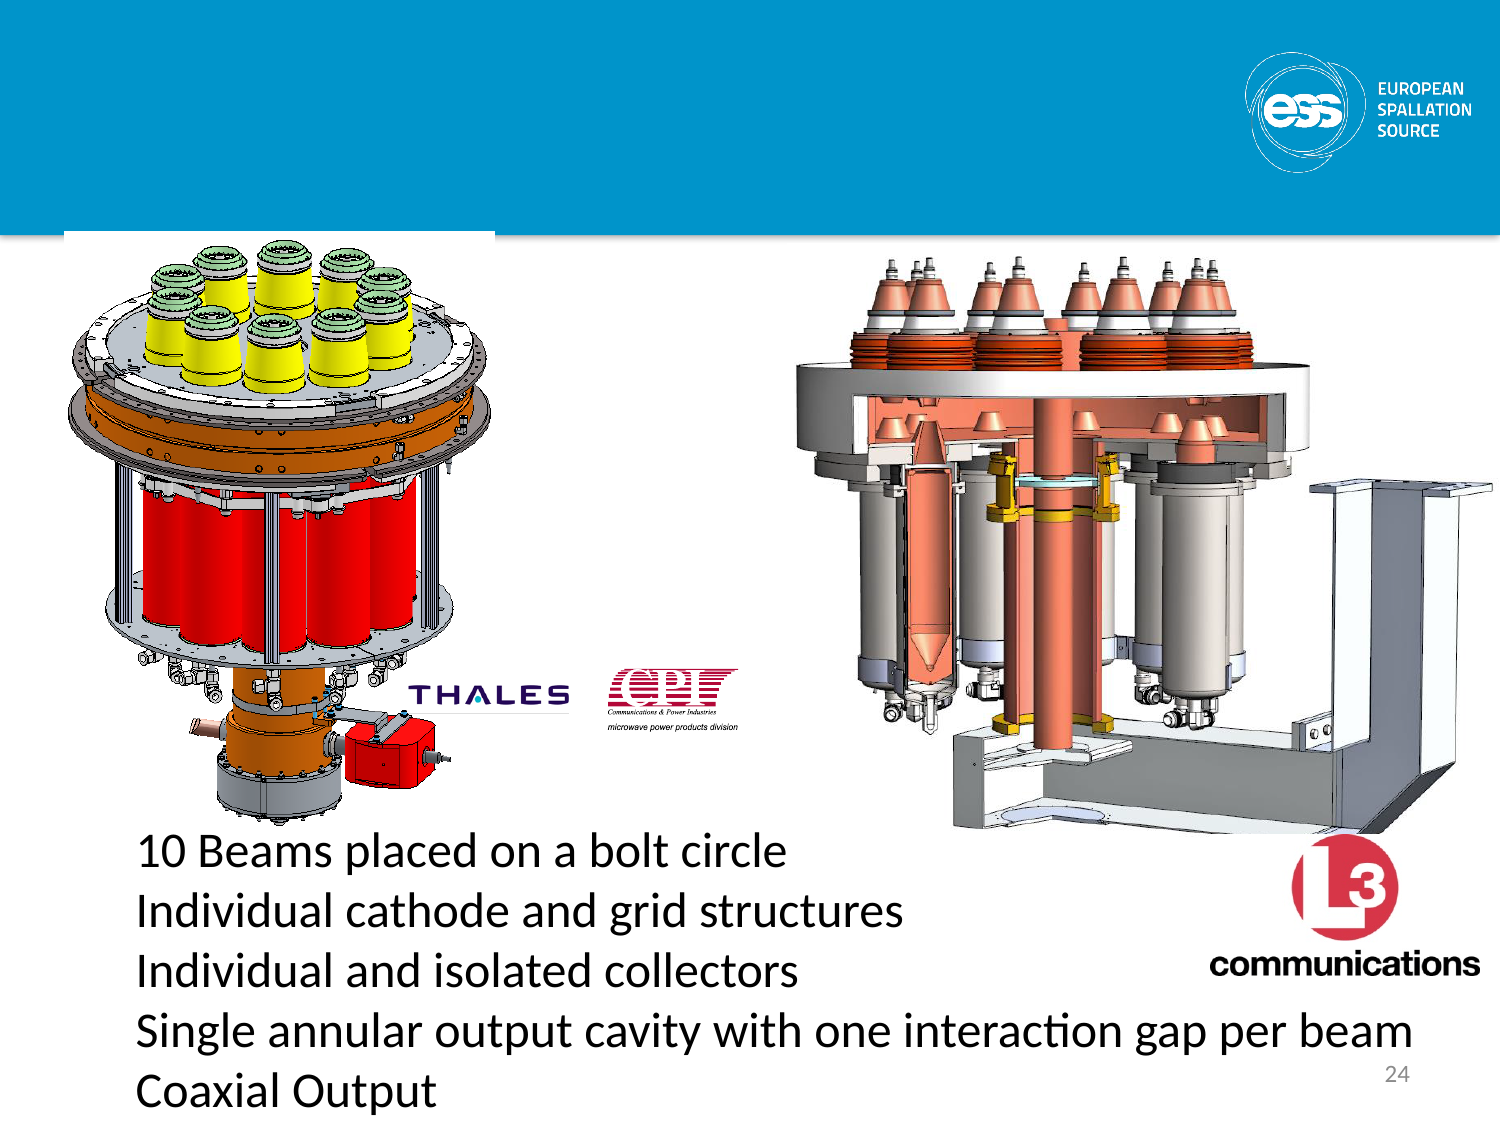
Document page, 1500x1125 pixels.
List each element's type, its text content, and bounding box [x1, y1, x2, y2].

picture [787, 243, 1500, 977]
picture [1398, 109, 1406, 115]
picture [1264, 94, 1342, 127]
picture [64, 232, 495, 837]
picture [1443, 86, 1450, 93]
picture [1436, 104, 1444, 115]
picture [1423, 83, 1430, 94]
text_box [407, 668, 739, 733]
picture [1454, 83, 1458, 94]
picture [1432, 125, 1438, 136]
picture [1389, 104, 1393, 115]
text_box 10 Beams placed on a bolt circle Individual cathode and grid structures Individual and isolated collectors Single annular output cavity with one interaction gap per beam Coaxial Output [120, 810, 1429, 1125]
picture [1379, 83, 1385, 94]
picture [1400, 83, 1407, 94]
picture [1409, 104, 1415, 115]
picture [1418, 104, 1423, 115]
picture [1422, 125, 1428, 134]
